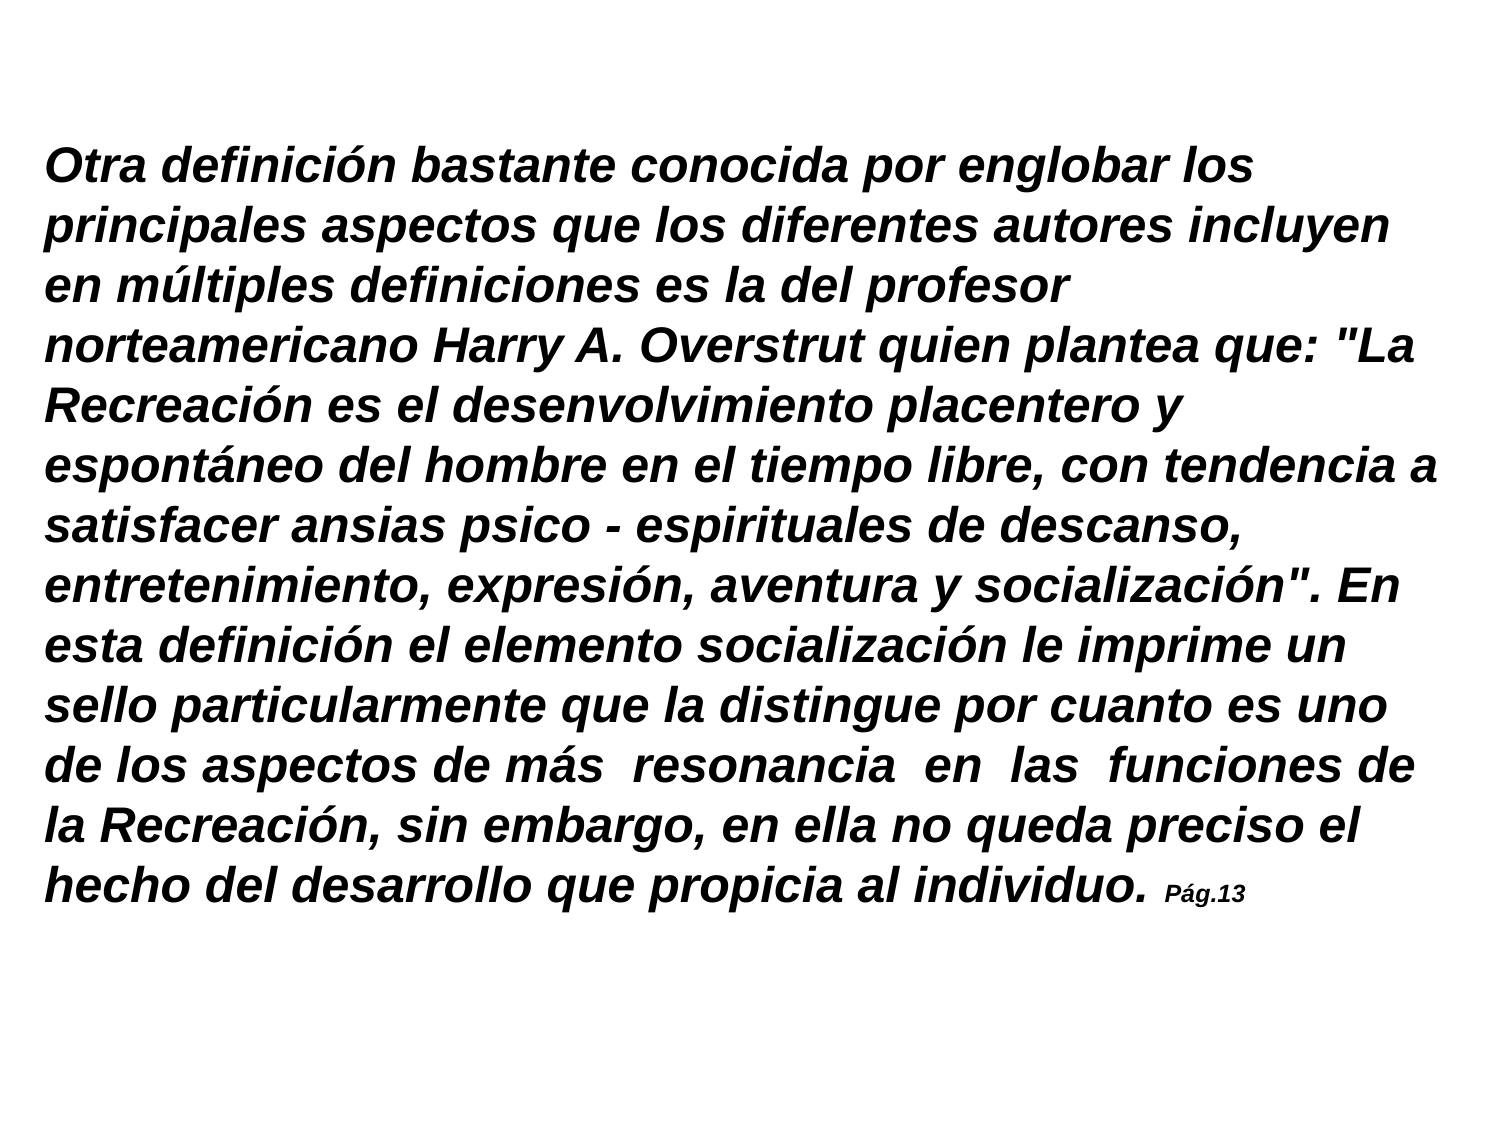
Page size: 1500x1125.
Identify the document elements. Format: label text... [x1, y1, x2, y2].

text_box Otra definición bastante conocida por englobar los principales aspectos que los diferentes autores incluyen en múltiples definiciones es la del profesor norteamericano Harry A. Overstrut quien plantea que: "La Recreación es el desenvolvimiento placentero y espontáneo del hombre en el tiempo libre, con tendencia a satisfacer ansias psico - espirituales de descanso, entretenimiento, expresión, aventura y socialización". En esta definición el elemento socialización le imprime un sello particularmente que la distingue por cuanto es uno de los aspectos de más resonancia en las funciones de la Recreación, sin embargo, en ella no queda preciso el hecho del desarrollo que propicia al individuo. Pág.13 [29, 125, 1459, 921]
